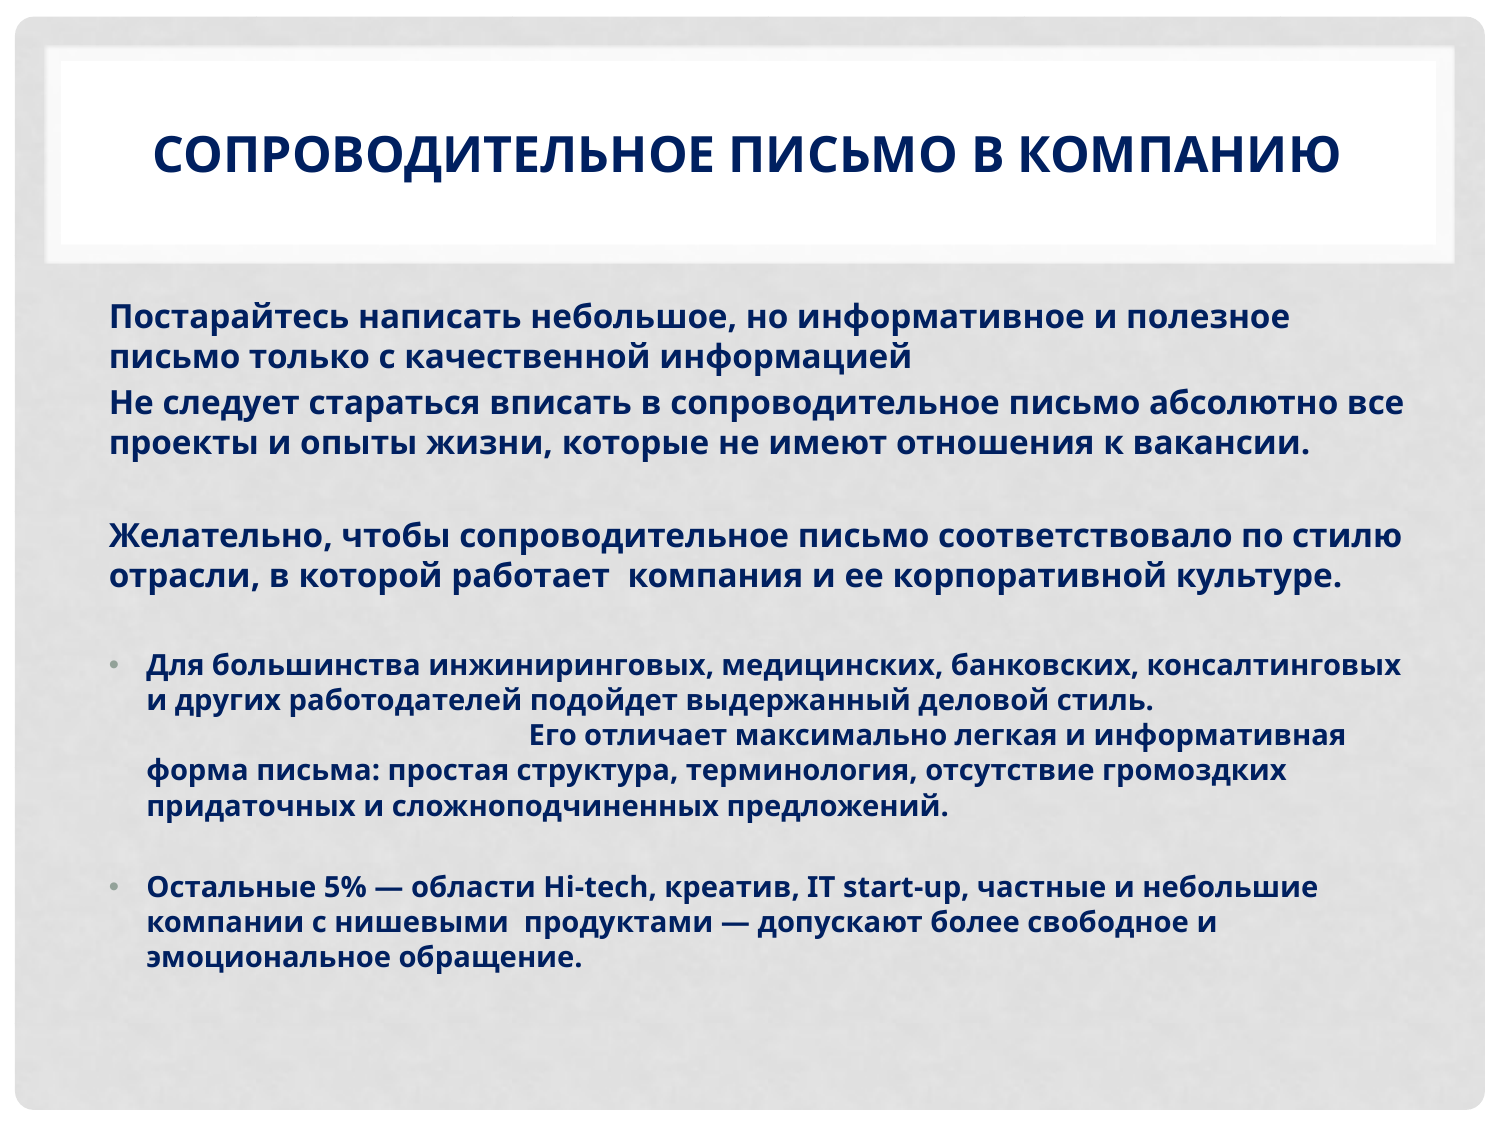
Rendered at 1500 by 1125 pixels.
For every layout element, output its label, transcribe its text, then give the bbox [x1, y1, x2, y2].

title сопроводительное письмо в компанию [69, 66, 1425, 238]
list Постарайтесь написать небольшое, но информативное и полезное письмо только с качественной информацией Не следует стараться вписать в сопроводительное письмо абсолютно все проекты и опыты жизни, которые не имеют отношения к вакансии. Желательно, чтобы сопроводительное письмо соответствовало по стилю отрасли, в которой работает компания и ее корпоративной культуре. Для большинства инжиниринговых, медицинских, банковских, консалтинговых и других работодателей подойдет выдержанный деловой стиль. Его отличает максимально легкая и информативная форма письма: простая структура, терминология, отсутствие громоздких придаточных и сложноподчиненных предложений. Остальные 5% — области Hi-tech, креатив, IT start-up, частные и небольшие компании c нишевыми продуктами — допускают более свободное и эмоциональное обращение. [75, 287, 1425, 1005]
